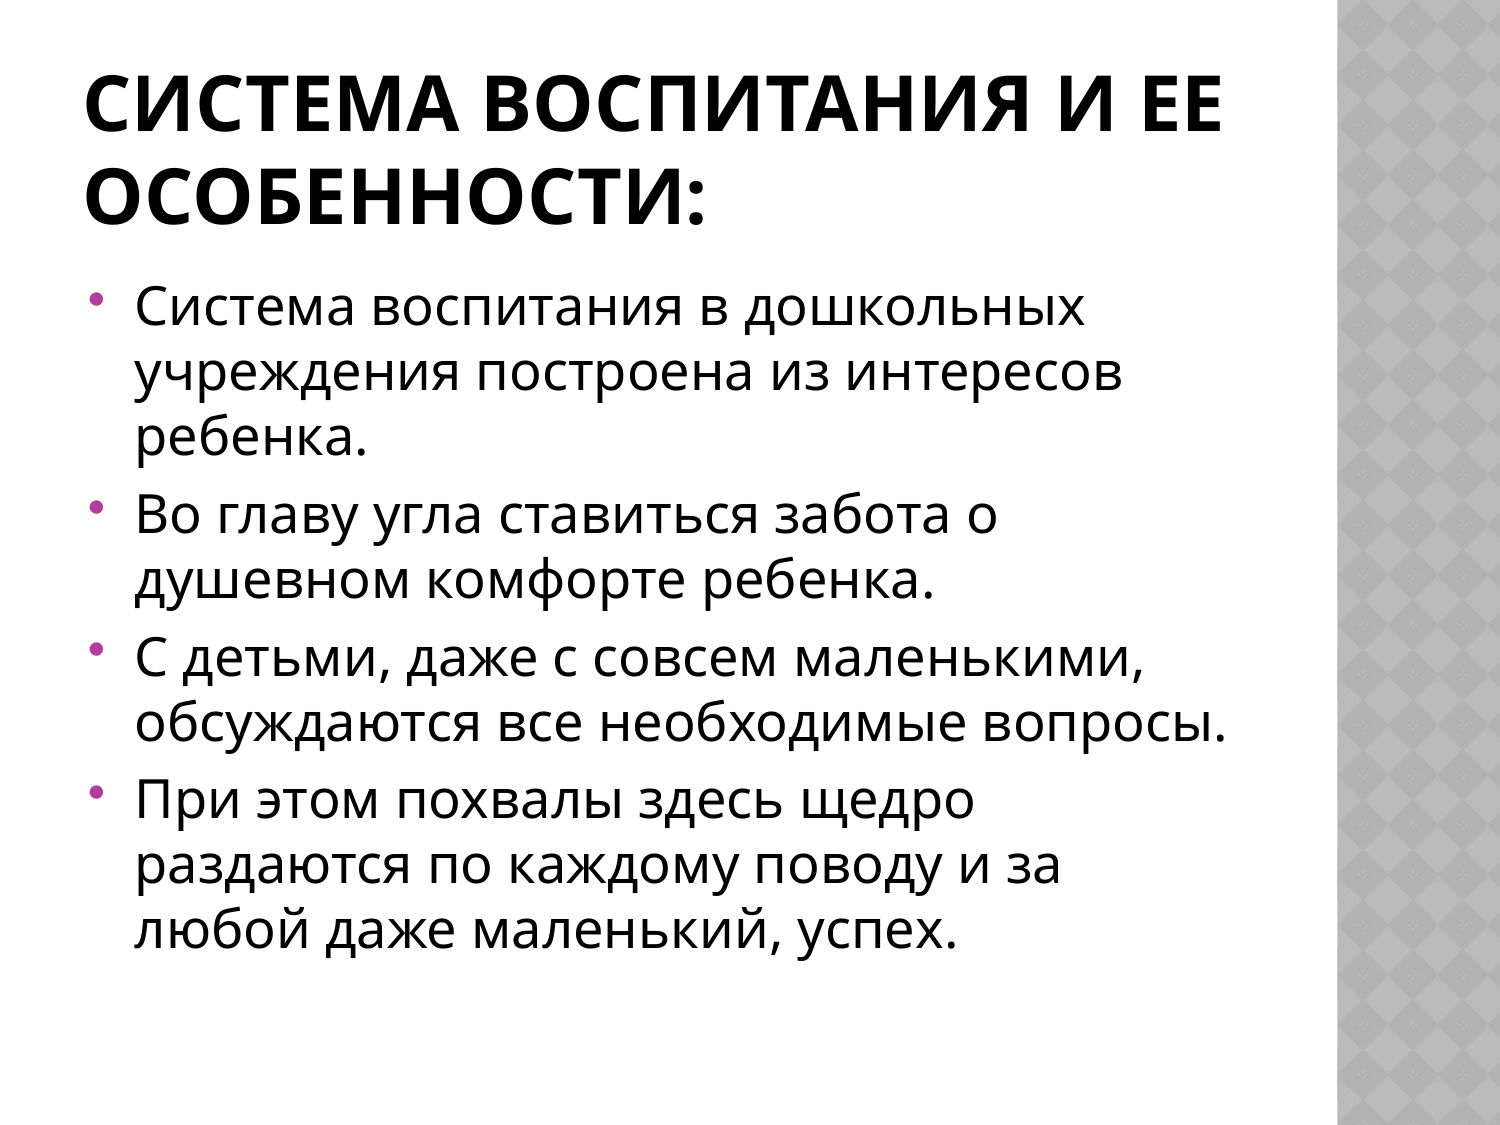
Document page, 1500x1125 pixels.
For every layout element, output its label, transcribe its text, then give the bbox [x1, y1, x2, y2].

list Система воспитания в дошкольных учреждения построена из интересов ребенка. Во главу угла ставиться забота о душевном комфорте ребенка. С детьми, даже с совсем маленькими, обсуждаются все необходимые вопросы. При этом похвалы здесь щедро раздаются по каждому поводу и за любой даже маленький, успех. [75, 264, 1263, 1059]
title Система воспитания и ее особенности: [75, 52, 1263, 240]
